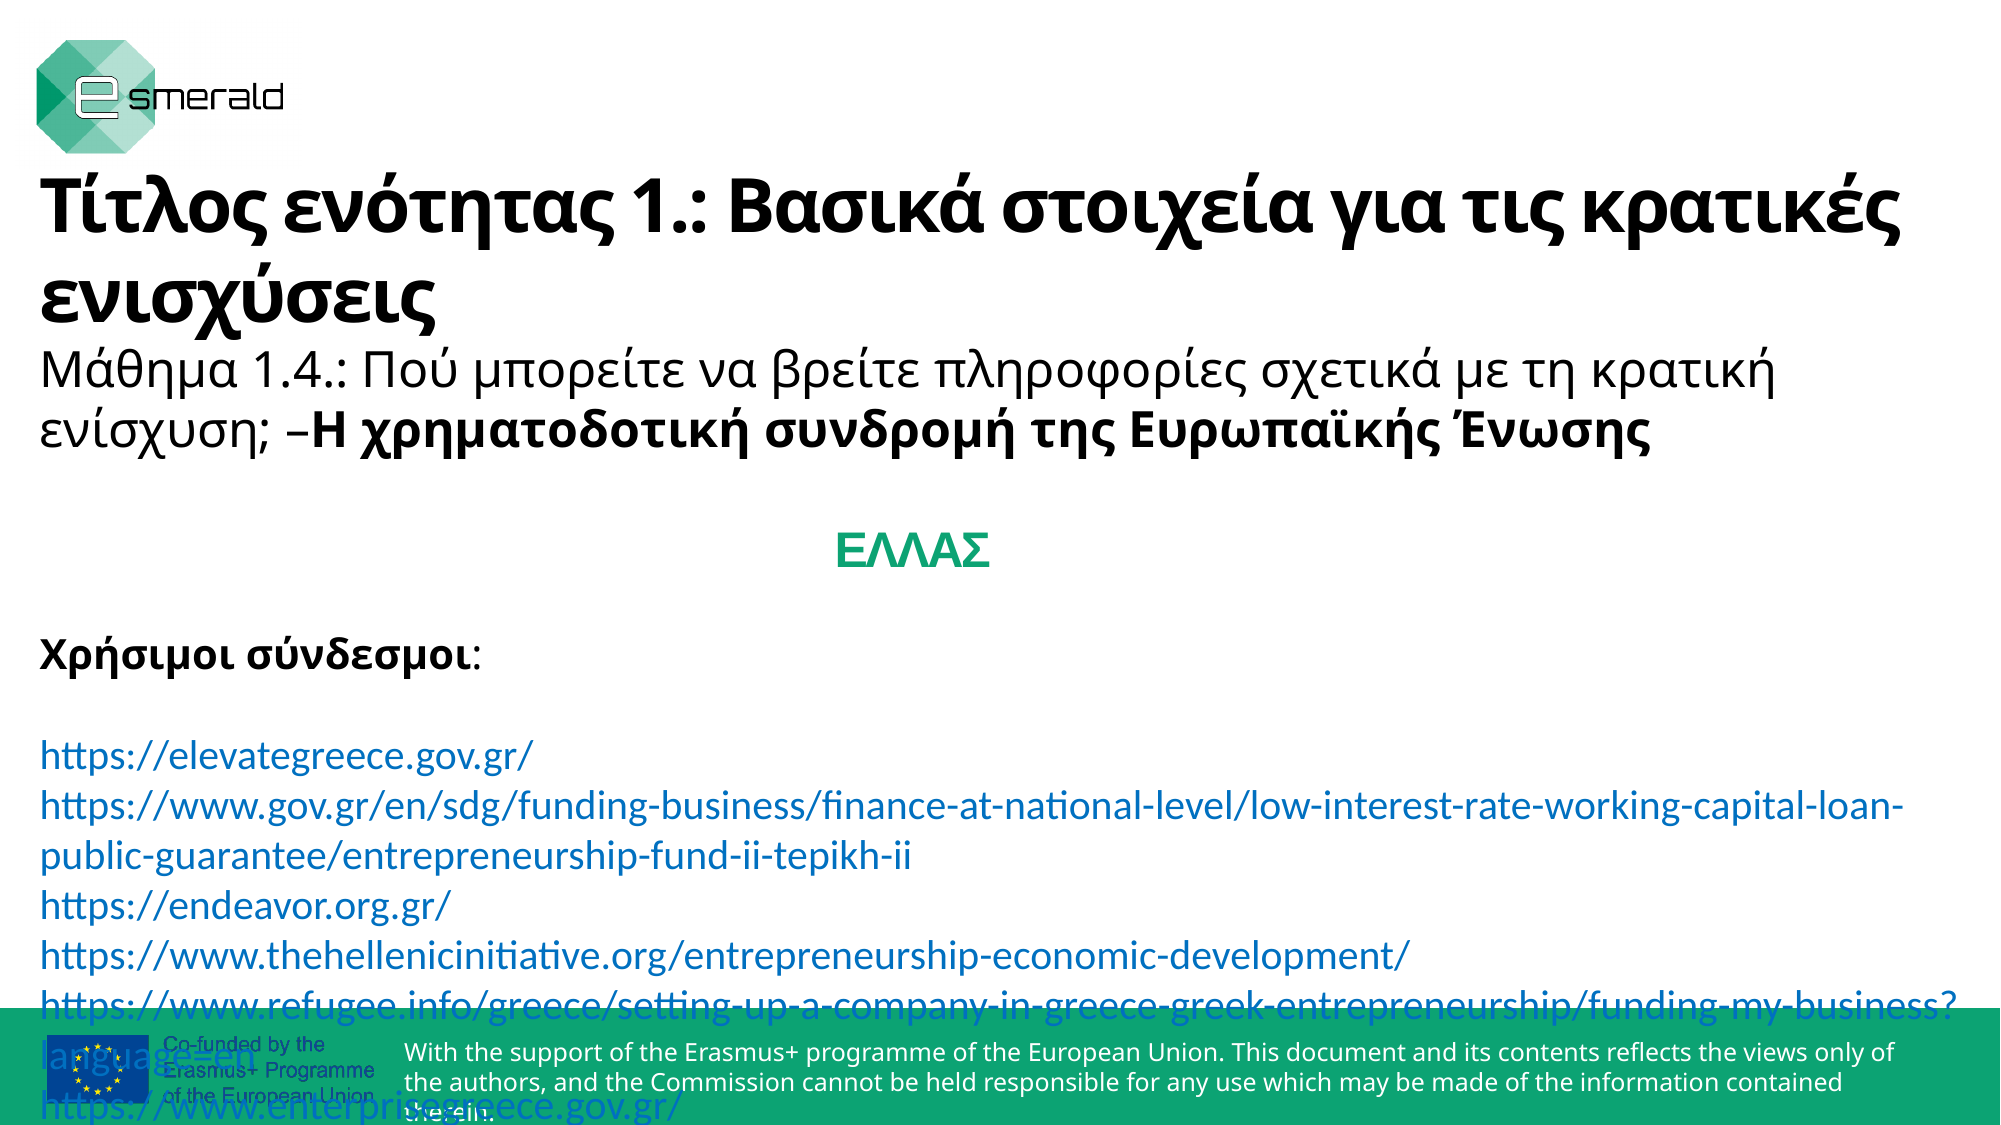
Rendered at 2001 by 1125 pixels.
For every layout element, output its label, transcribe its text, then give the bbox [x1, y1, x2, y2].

picture [15, 18, 302, 169]
text_box Τίτλος ενότητας 1.: Βασικά στοιχεία για τις κρατικές ενισχύσεις Μάθημα 1.4.: Πού μπορείτε να βρείτε πληροφορίες σχετικά με τη κρατική ενίσχυση; –Η χρηματοδοτική συνδρομή της Ευρωπαϊκής Ένωσης ΕΛΛΑΣ Χρήσιμοι σύνδεσμοι: https://elevategreece.gov.gr/ https://www.gov.gr/en/sdg/funding-business/finance-at-national-level/low-interest-rate-working-capital-loan-public-guarantee/entrepreneurship-fund-ii-tepikh-ii https://endeavor.org.gr/ https://www.thehellenicinitiative.org/entrepreneurship-economic-development/ https://www.refugee.info/greece/setting-up-a-company-in-greece-greek-entrepreneurship/funding-my-business?language=en https://www.enterprisegreece.gov.gr/ [24, 149, 1975, 1125]
